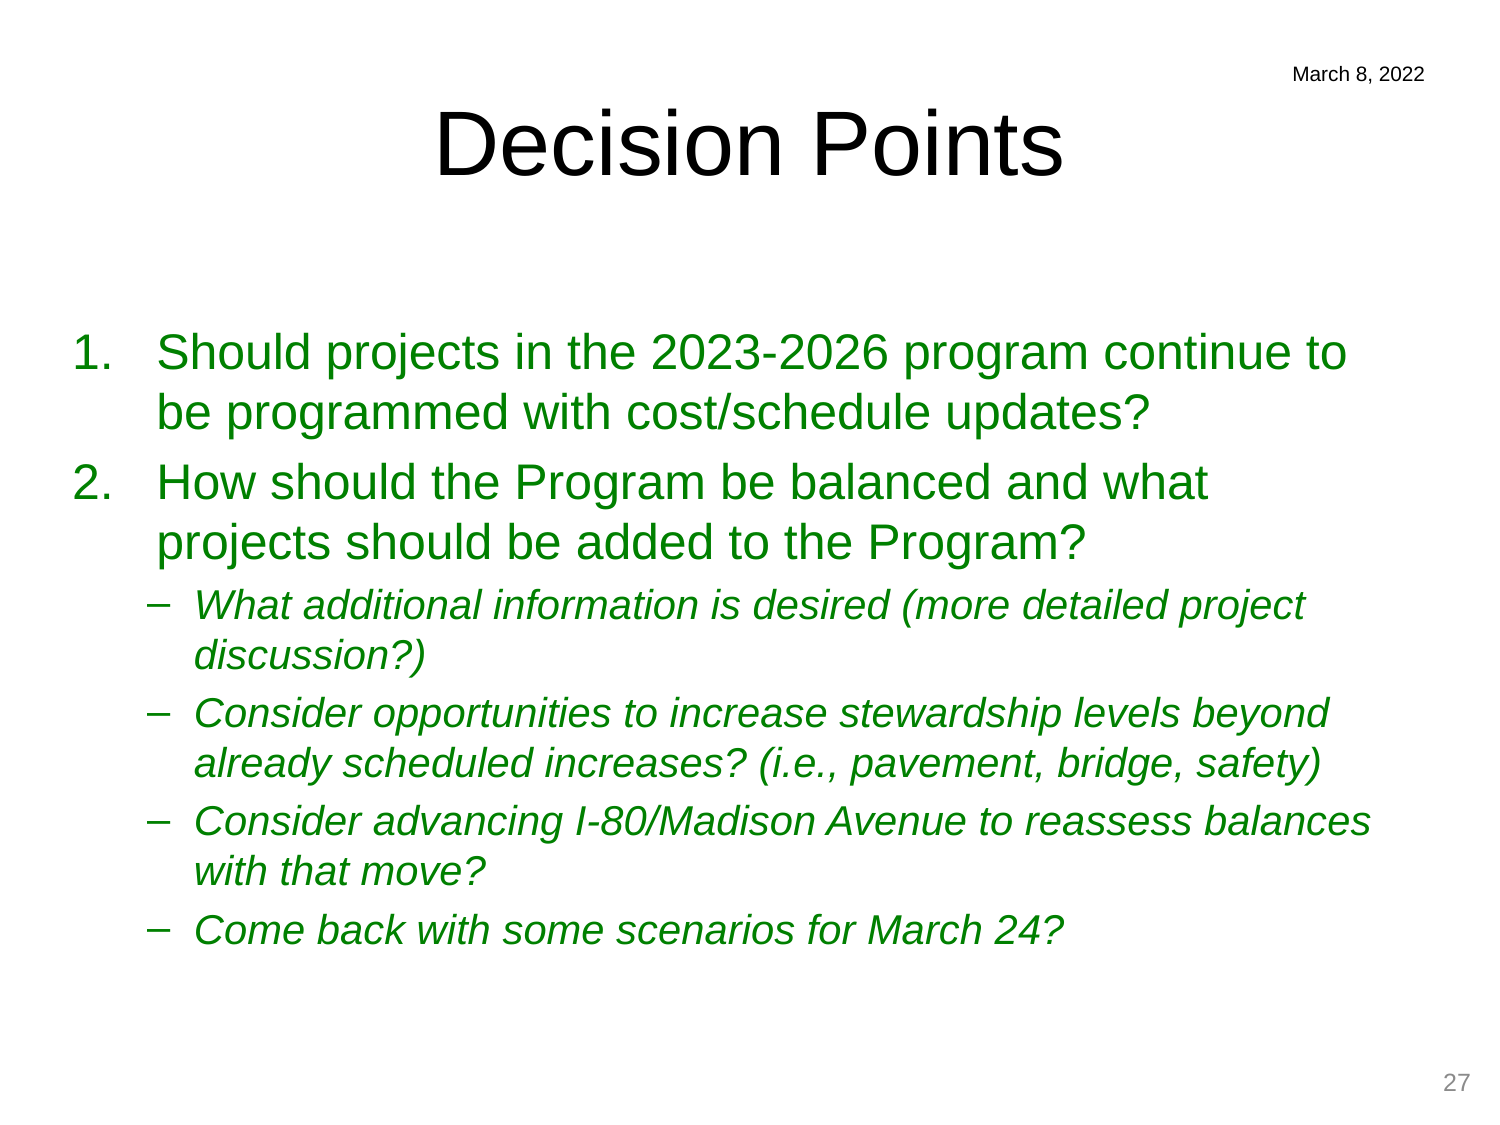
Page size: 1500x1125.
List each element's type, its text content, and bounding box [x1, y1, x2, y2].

title Decision Points [75, 45, 1425, 233]
slide_number 27 [1136, 1051, 1487, 1112]
text_box March 8, 2022 [1277, 53, 1440, 94]
list Should projects in the 2023-2026 program continue to be programmed with cost/schedule updates? How should the Program be balanced and what projects should be added to the Program? What additional information is desired (more detailed project discussion?) Consider opportunities to increase stewardship levels beyond already scheduled increases? (i.e., pavement, bridge, safety) Consider advancing I-80/Madison Avenue to reassess balances with that move? Come back with some scenarios for March 24? [56, 241, 1407, 814]
